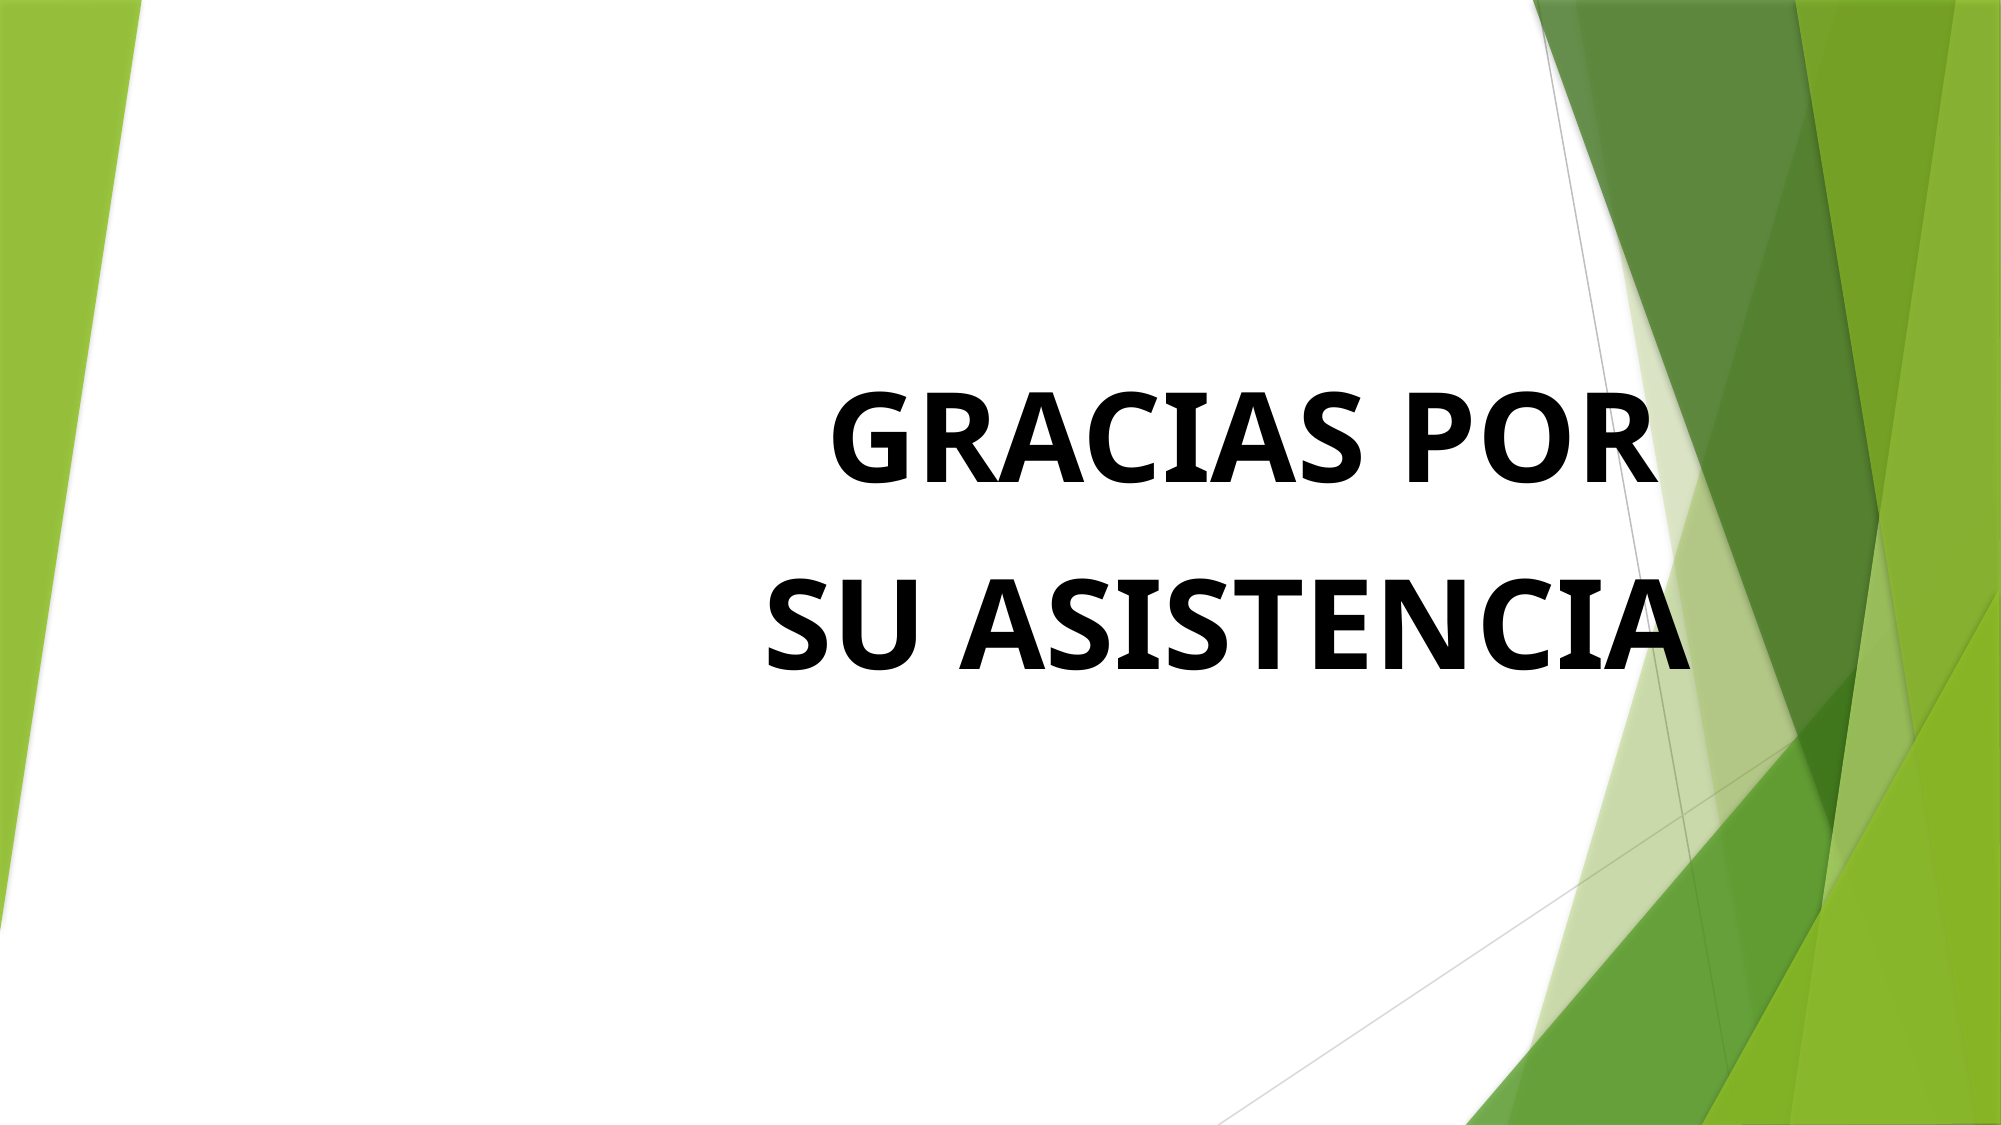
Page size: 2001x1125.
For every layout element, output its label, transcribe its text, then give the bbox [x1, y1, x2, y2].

subtitle GRACIAS POR SU ASISTENCIA [307, 349, 1707, 638]
